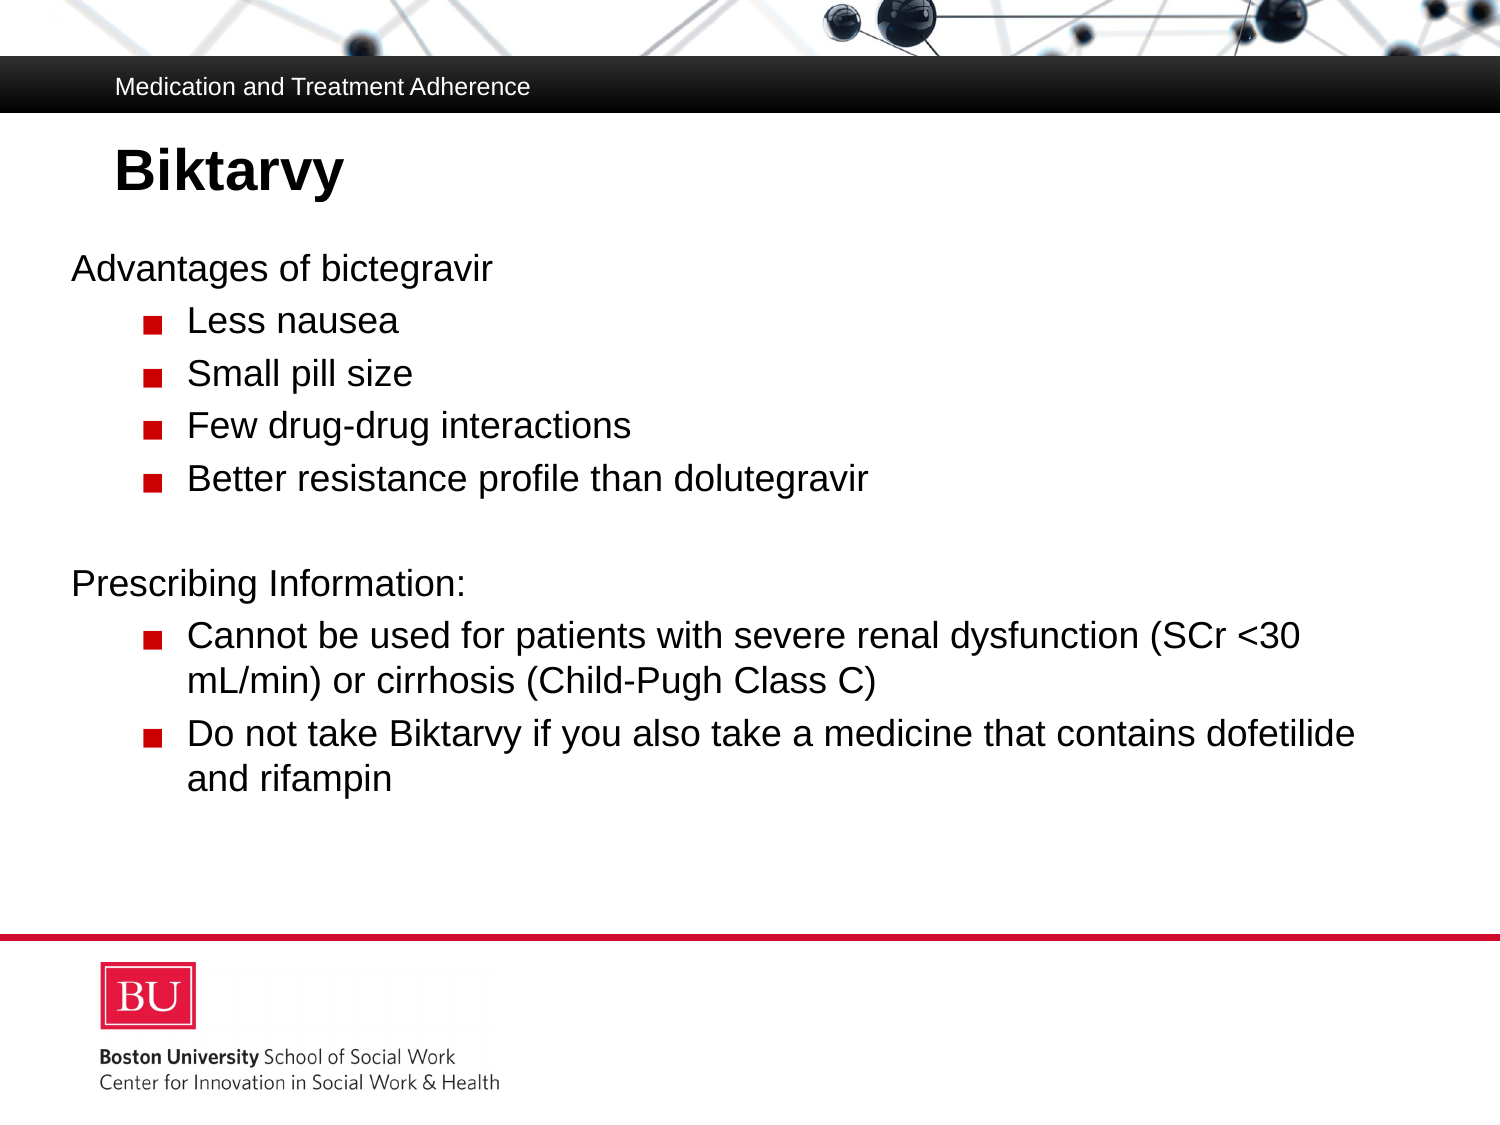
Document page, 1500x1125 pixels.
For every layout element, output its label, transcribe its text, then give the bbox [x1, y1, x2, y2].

picture [99, 974, 500, 1095]
title Biktarvy [99, 125, 1400, 235]
picture [0, 0, 1500, 56]
text_box Medication and Treatment Adherence [99, 62, 938, 113]
list Advantages of bictegravir Less nausea Small pill size Few drug-drug interactions Better resistance profile than dolutegravir Prescribing Information: Cannot be used for patients with severe renal dysfunction (SCr <30 mL/min) or cirrhosis (Child-Pugh Class C) Do not take Biktarvy if you also take a medicine that contains dofetilide and rifampin [50, 235, 1400, 974]
